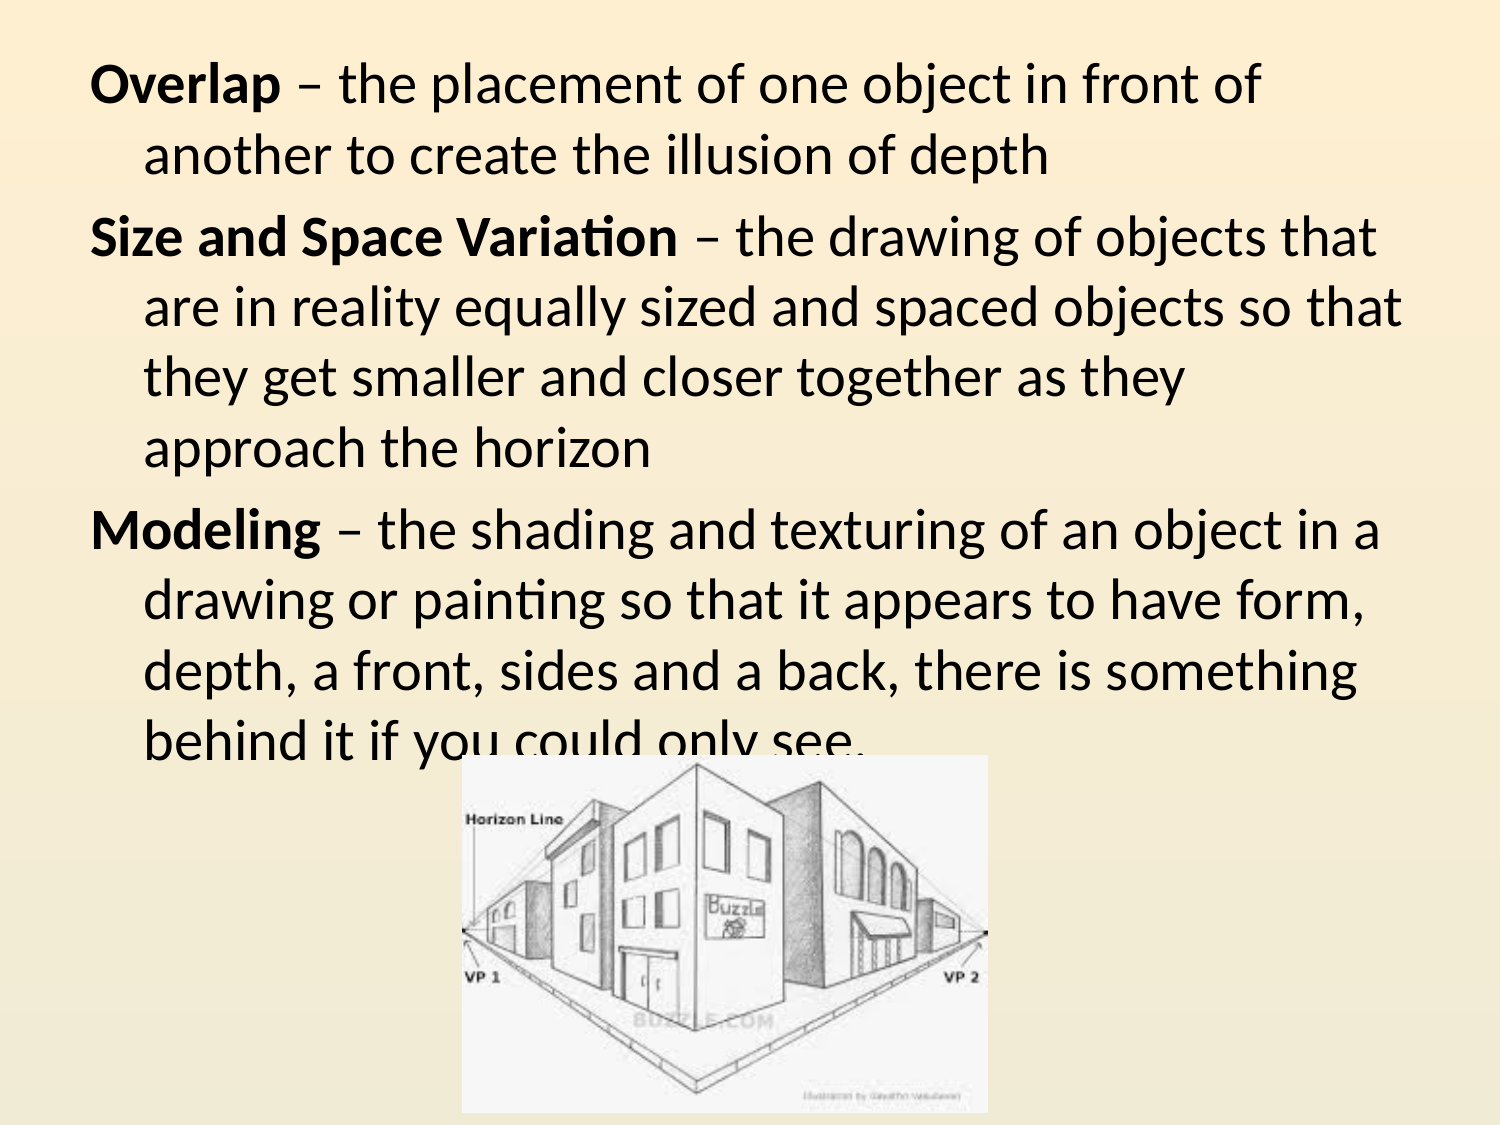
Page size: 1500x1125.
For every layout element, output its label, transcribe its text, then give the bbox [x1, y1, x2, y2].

picture [462, 755, 988, 1113]
list Overlap – the placement of one object in front of another to create the illusion of depth Size and Space Variation – the drawing of objects that are in reality equally sized and spaced objects so that they get smaller and closer together as they approach the horizon Modeling – the shading and texturing of an object in a drawing or painting so that it appears to have form, depth, a front, sides and a back, there is something behind it if you could only see. [75, 37, 1425, 780]
